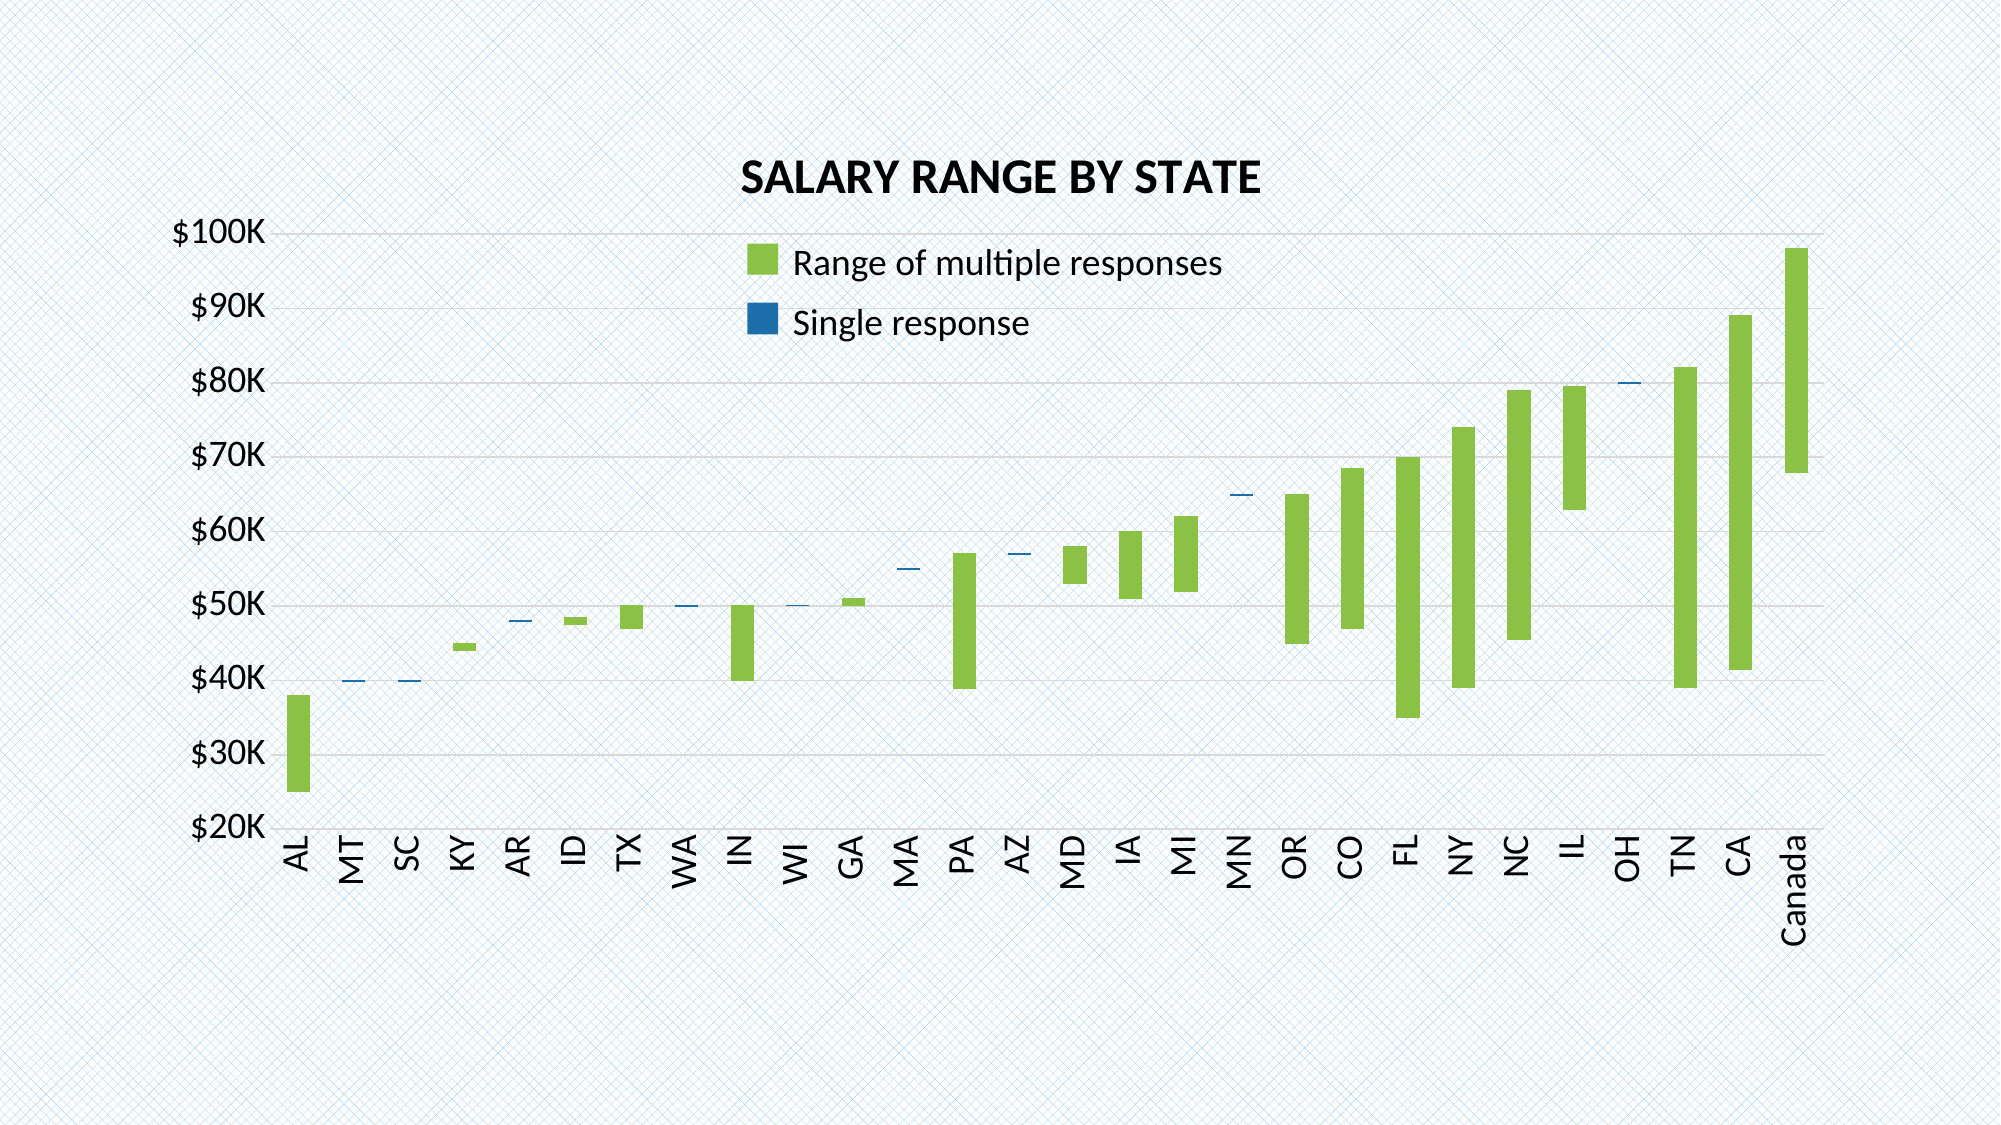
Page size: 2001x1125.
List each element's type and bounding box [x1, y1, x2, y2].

chart [100, 114, 1903, 1015]
